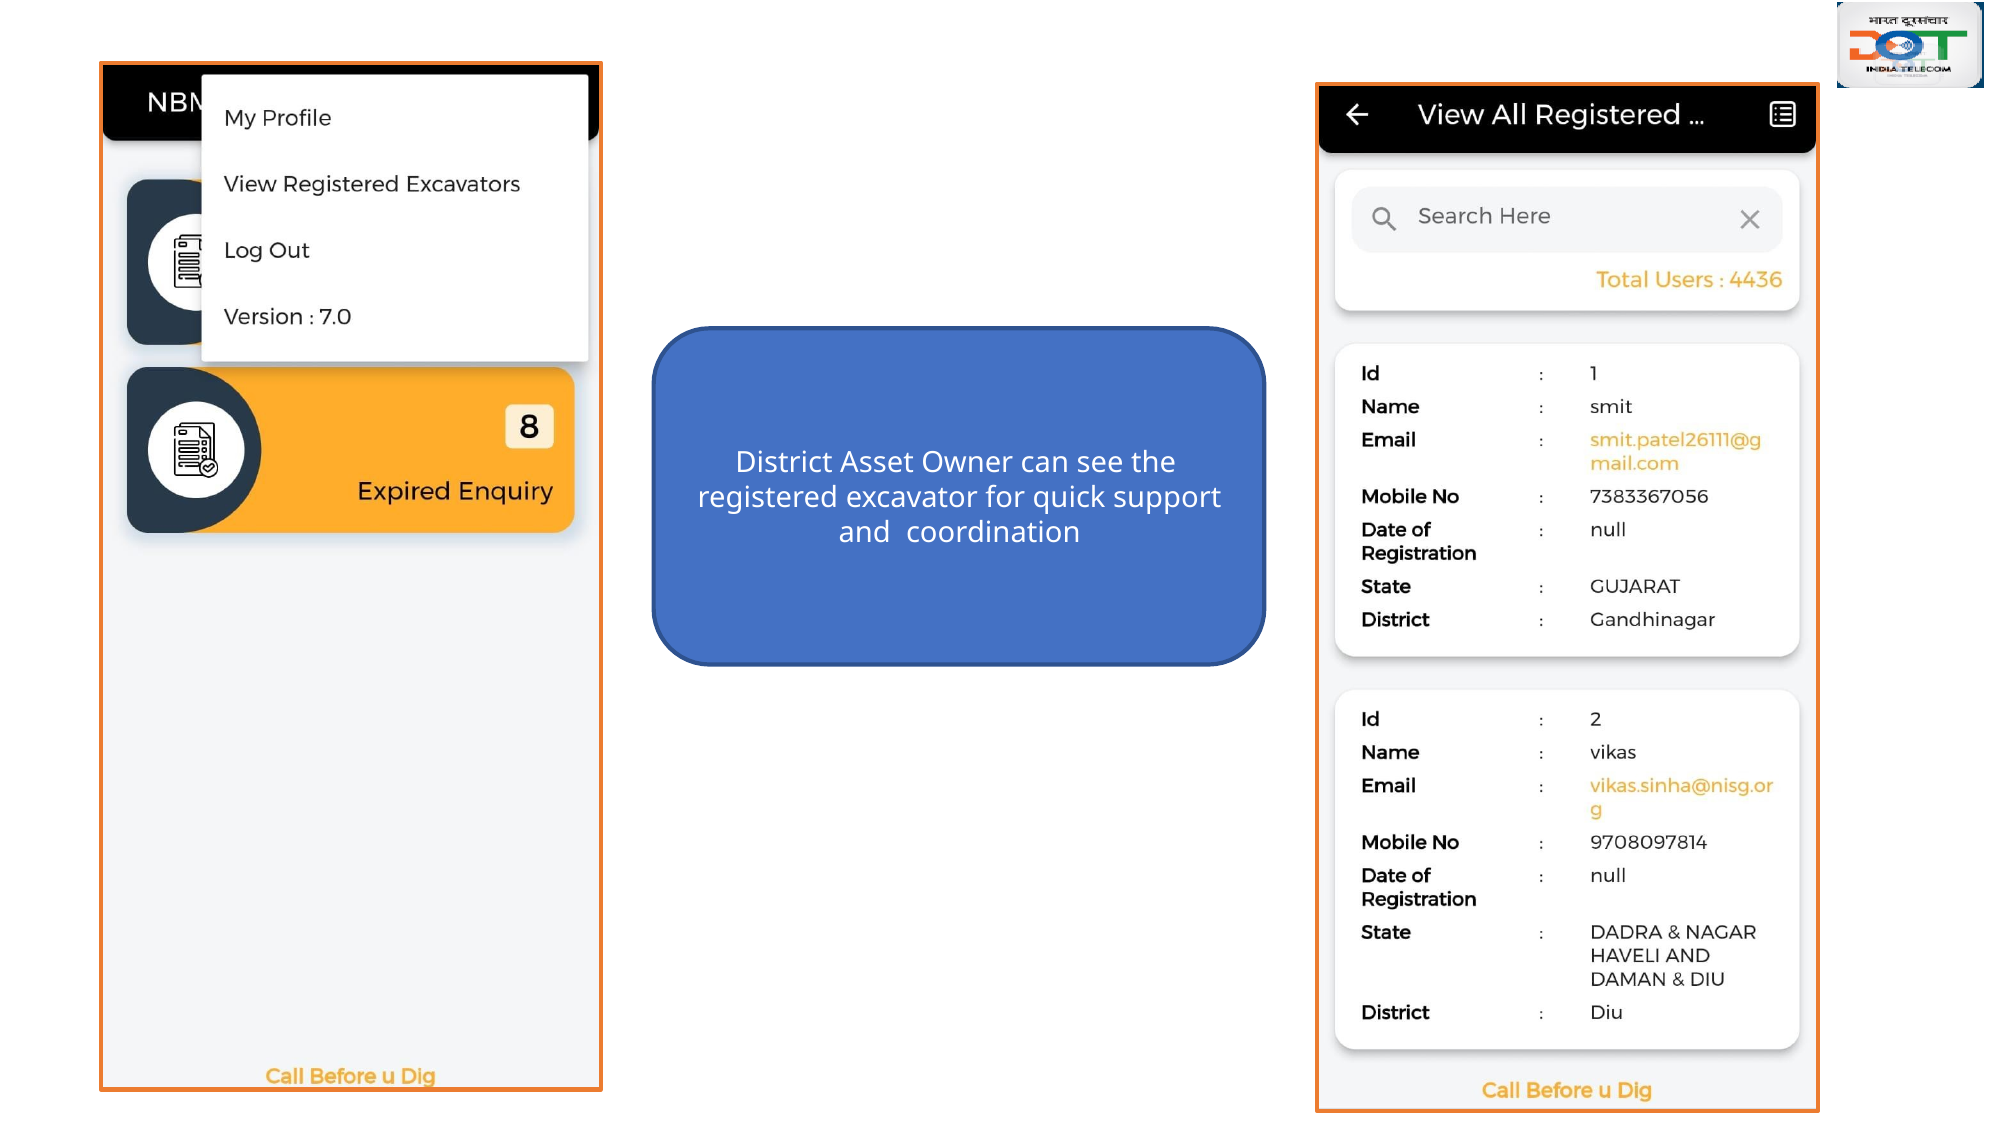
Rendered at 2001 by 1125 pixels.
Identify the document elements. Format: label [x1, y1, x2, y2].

picture [1837, 1, 1984, 88]
text_box [651, 325, 1267, 667]
text_box [98, 60, 604, 1092]
text_box [1314, 81, 1821, 1114]
